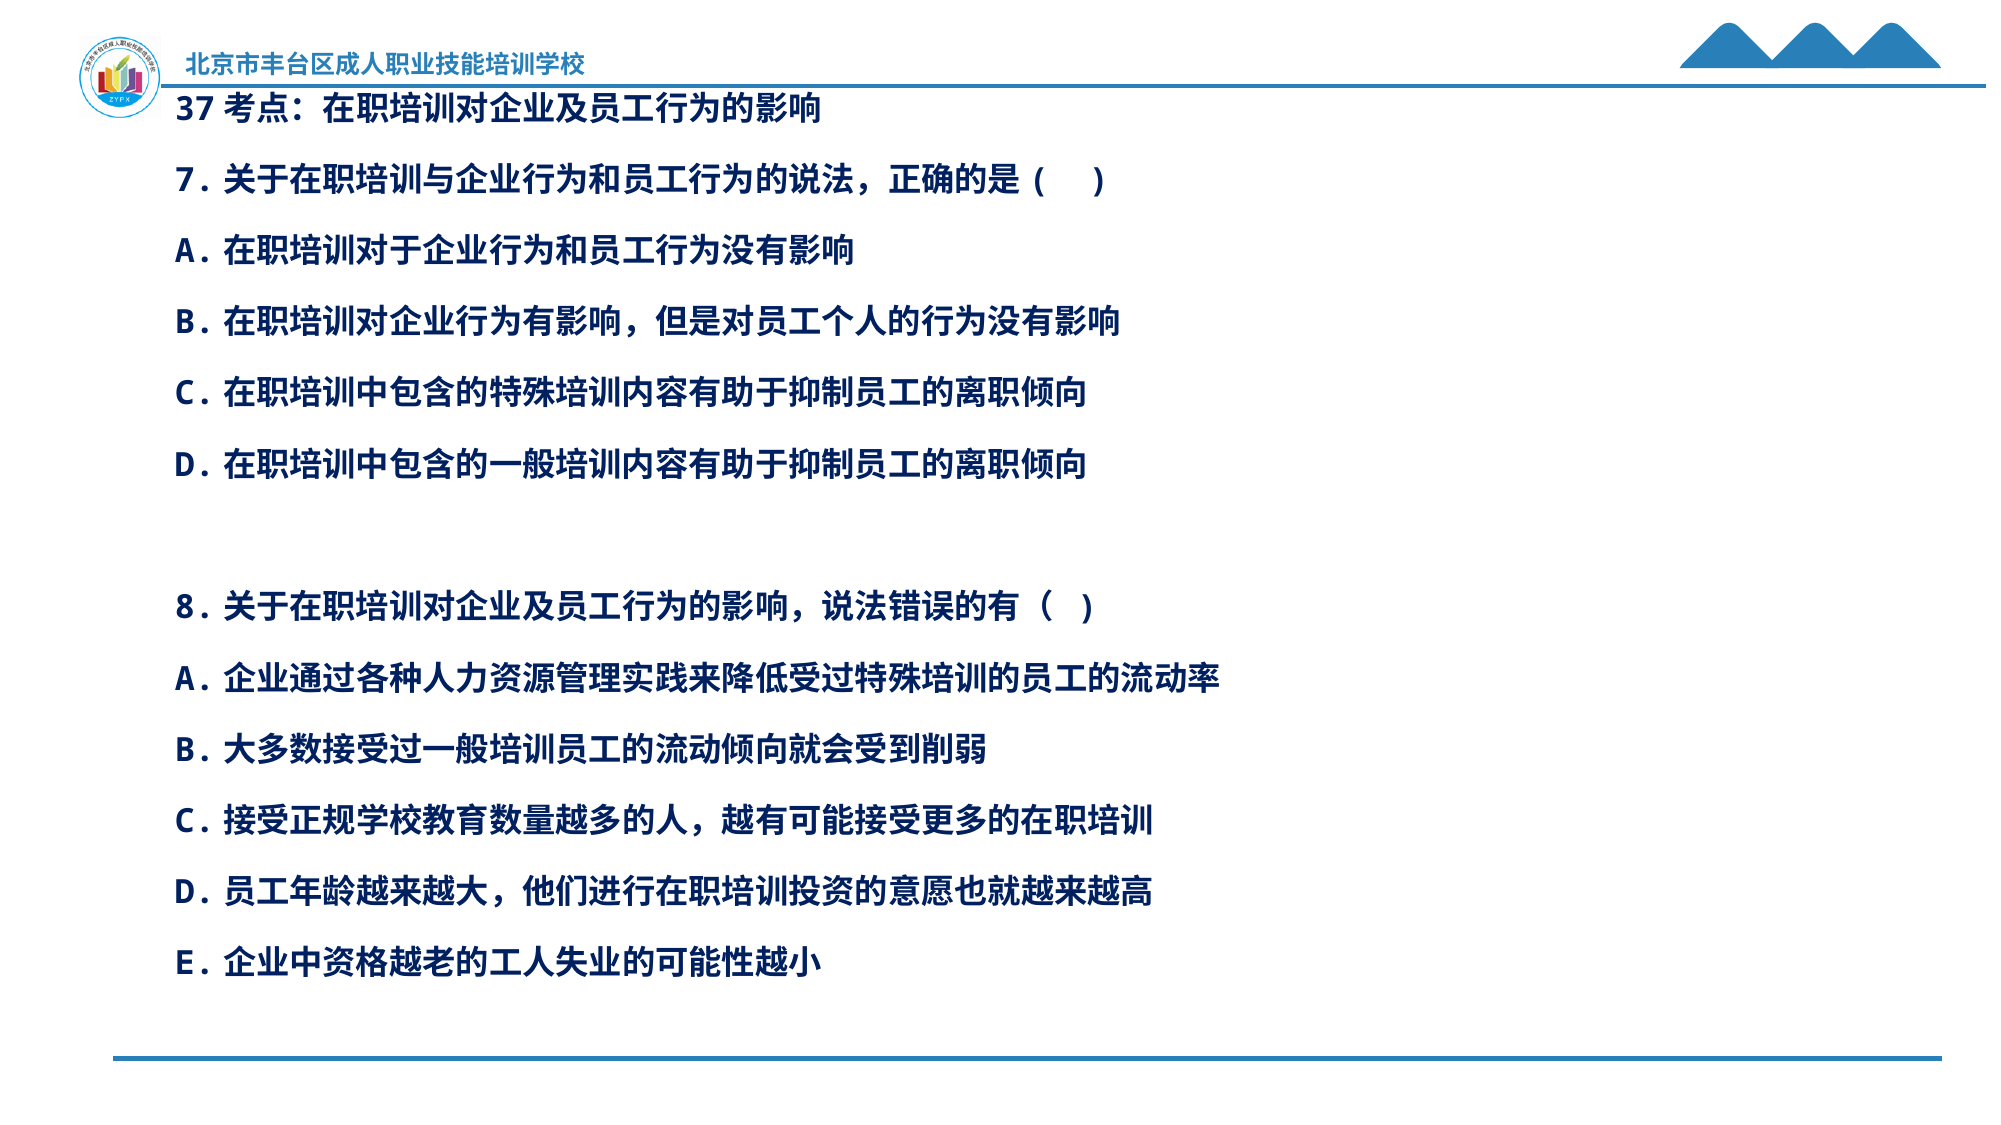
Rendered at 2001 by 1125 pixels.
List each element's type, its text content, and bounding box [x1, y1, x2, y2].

picture [79, 36, 161, 118]
text_box [1840, 21, 1944, 70]
text_box [1763, 21, 1853, 70]
text_box [1677, 21, 1772, 70]
text_box 37考点：在职培训对企业及员工行为的影响 7.关于在职培训与企业行为和员工行为的说法，正确的是( ) A.在职培训对于企业行为和员工行为没有影响 B.在职培训对企业行为有影响，但是对员工个人的行为没有影响 C.在职培训中包含的特殊培训内容有助于抑制员工的离职倾向 D.在职培训中包含的一般培训内容有助于抑制员工的离职倾向 8.关于在职培训对企业及员工行为的影响，说法错误的有（ ) A.企业通过各种人力资源管理实践来降低受过特殊培训的员工的流动率 B.大多数接受过一般培训员工的流动倾向就会受到削弱 C.接受正规学校教育数量越多的人，越有可能接受更多的在职培训 D.员工年龄越来越大，他们进行在职培训投资的意愿也就越来越高 E.企业中资格越老的工人失业的可能性越小 [161, 79, 1921, 85]
text_box 37考点：在职培训对企业及员工行为的影响 7.关于在职培训与企业行为和员工行为的说法，正确的是( ) A.在职培训对于企业行为和员工行为没有影响 B.在职培训对企业行为有影响，但是对员工个人的行为没有影响 C.在职培训中包含的特殊培训内容有助于抑制员工的离职倾向 D.在职培训中包含的一般培训内容有助于抑制员工的离职倾向 8.关于在职培训对企业及员工行为的影响，说法错误的有（ ) A.企业通过各种人力资源管理实践来降低受过特殊培训的员工的流动率 B.大多数接受过一般培训员工的流动倾向就会受到削弱 C.接受正规学校教育数量越多的人，越有可能接受更多的在职培训 D.员工年龄越来越大，他们进行在职培训投资的意愿也就越来越高 E.企业中资格越老的工人失业的可能性越小 [160, 86, 1921, 989]
text_box 北京市丰台区成人职业技能培训学校 [170, 40, 632, 79]
